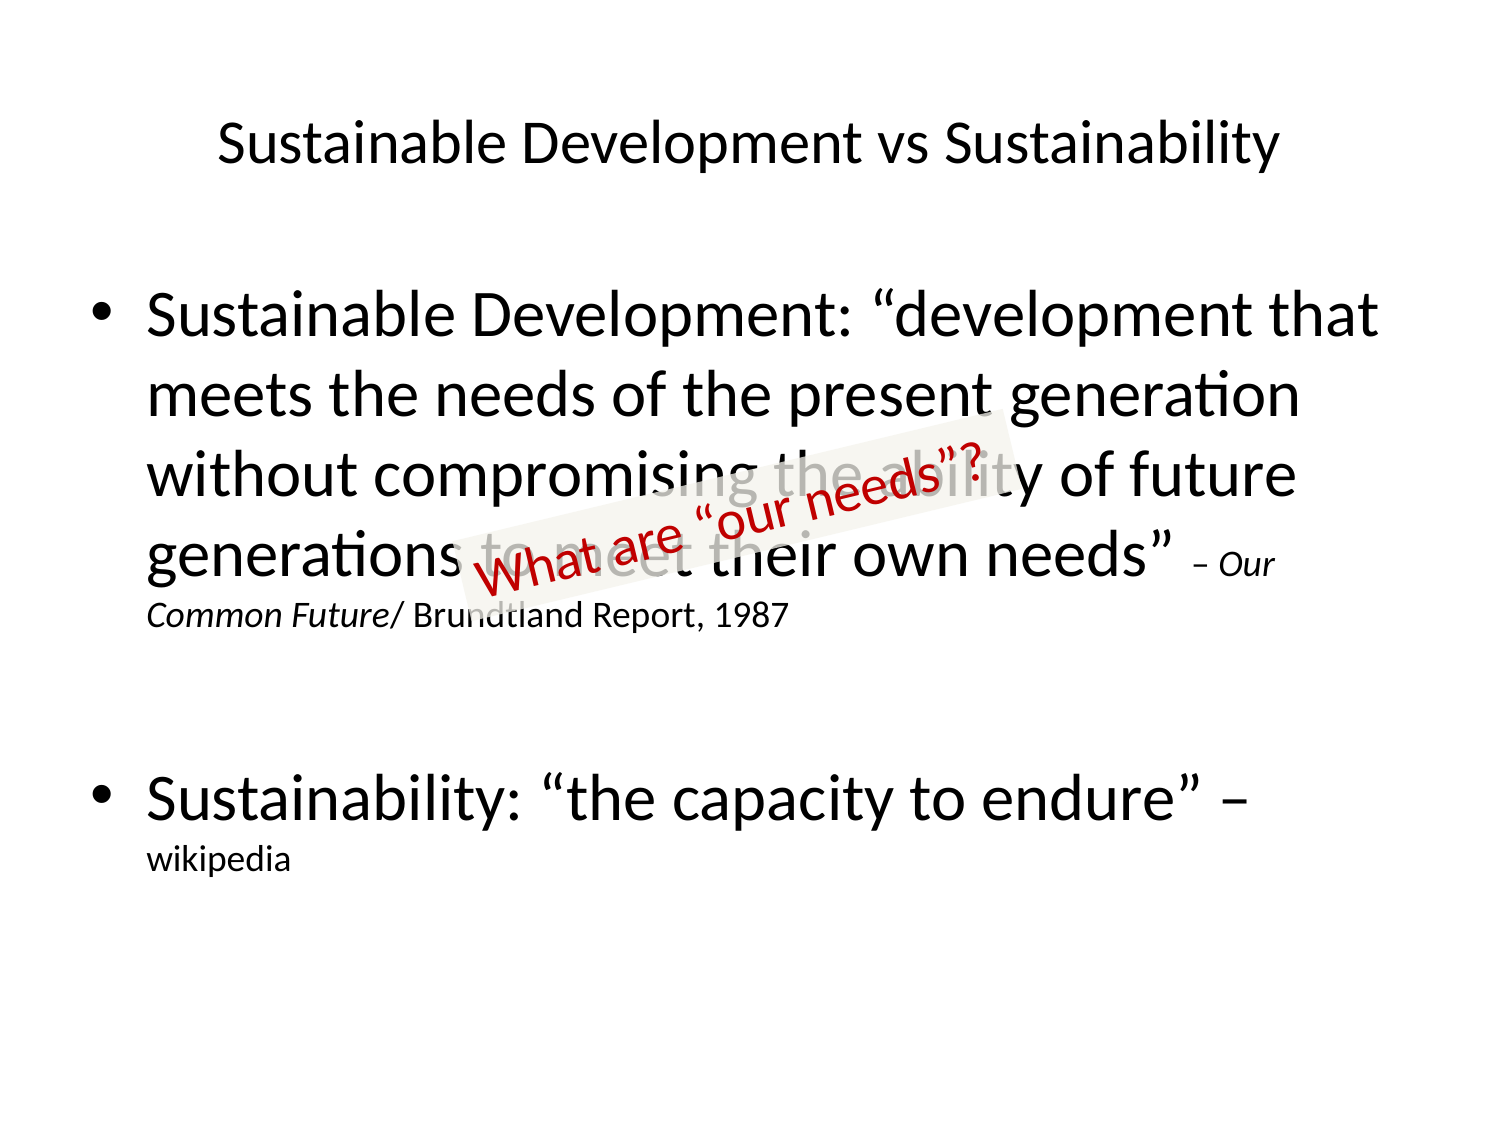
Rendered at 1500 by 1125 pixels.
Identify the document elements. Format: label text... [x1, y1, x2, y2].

list Sustainable Development: “development that meets the needs of the present generation without compromising the ability of future generations to meet their own needs” – Our Common Future/ Brundtland Report, 1987 Sustainability: “the capacity to endure” – wikipedia [75, 262, 1425, 1005]
title Sustainable Development vs Sustainability [75, 45, 1425, 233]
text_box What are “our needs”? [452, 408, 1022, 622]
